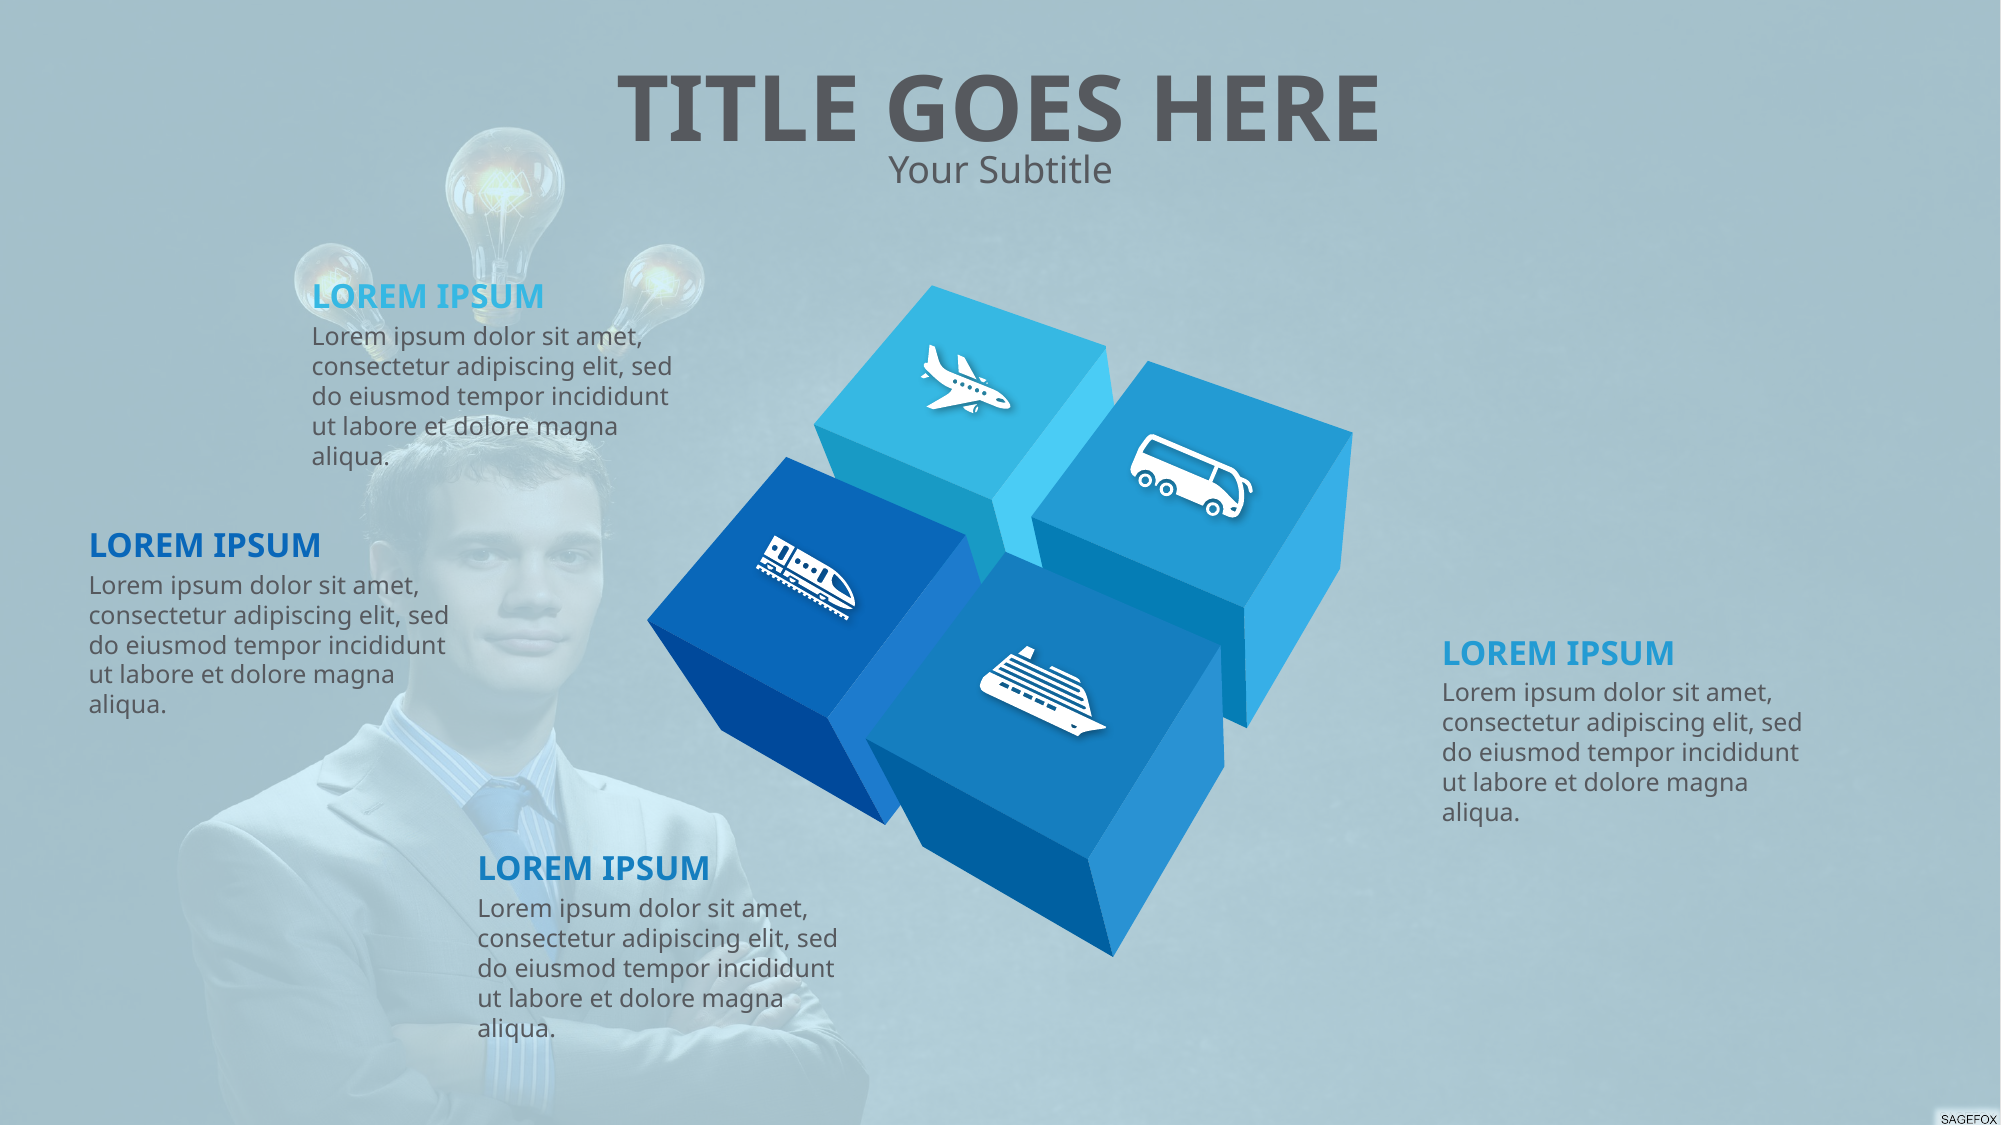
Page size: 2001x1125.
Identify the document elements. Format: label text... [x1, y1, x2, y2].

picture [1938, 1114, 1999, 1125]
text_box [1031, 360, 1353, 729]
text_box LOREM IPSUM Lorem ipsum dolor sit amet, consectetur adipiscing elit, sed do eiusmod tempor incididunt ut labore et dolore magna aliqua. [73, 516, 473, 727]
text_box LOREM IPSUM Lorem ipsum dolor sit amet, consectetur adipiscing elit, sed do eiusmod tempor incididunt ut labore et dolore magna aliqua. [296, 268, 697, 478]
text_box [813, 285, 1128, 551]
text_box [548, 42, 1452, 199]
text_box LOREM IPSUM Lorem ipsum dolor sit amet, consectetur adipiscing elit, sed do eiusmod tempor incididunt ut labore et dolore magna aliqua. [462, 840, 862, 1050]
text_box LOREM IPSUM Lorem ipsum dolor sit amet, consectetur adipiscing elit, sed do eiusmod tempor incididunt ut labore et dolore magna aliqua. [1427, 624, 1827, 834]
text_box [865, 551, 1225, 958]
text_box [647, 456, 1007, 825]
